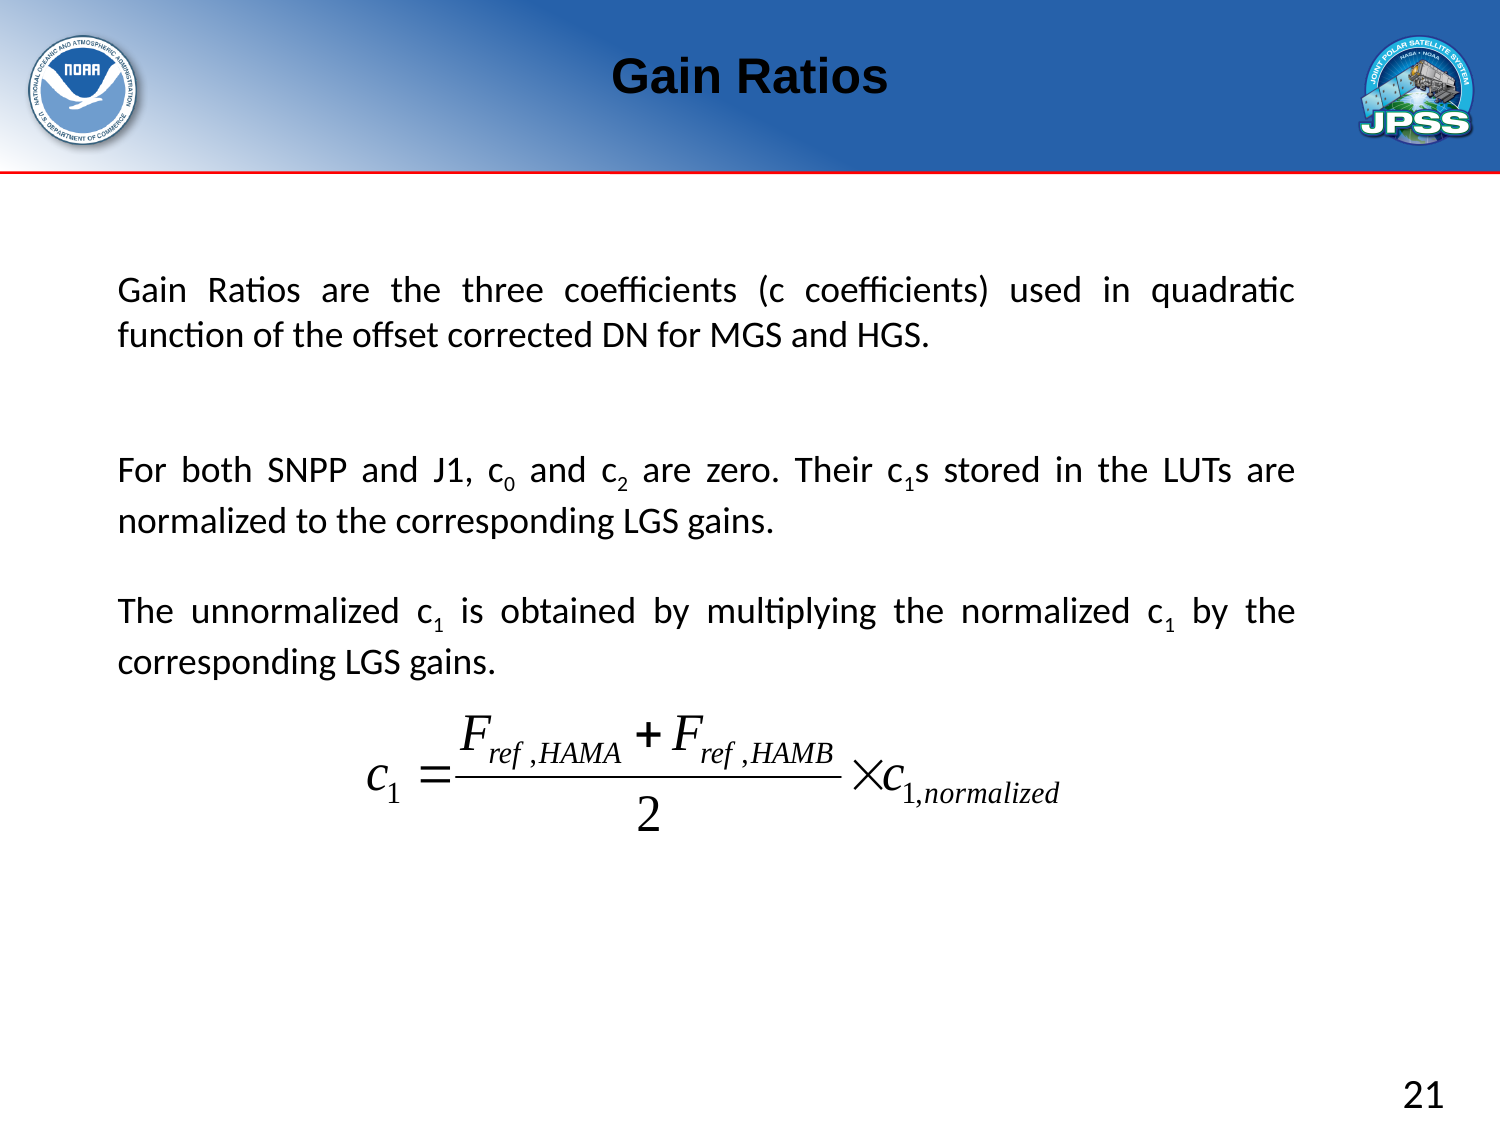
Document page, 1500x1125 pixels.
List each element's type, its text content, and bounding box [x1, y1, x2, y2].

picture [1357, 35, 1475, 146]
title Gain Ratios [141, 45, 1359, 127]
text_box 21 [1387, 1059, 1500, 1125]
picture [28, 35, 137, 145]
text_box Gain Ratios are the three coefficients (c coefficients) used in quadratic function of the offset corrected DN for MGS and HGS. For both SNPP and J1, c0 and c2 are zero. Their c1s stored in the LUTs are normalized to the corresponding LGS gains. The unnormalized c1 is obtained by multiplying the normalized c1 by the corresponding LGS gains. [102, 257, 1311, 690]
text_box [359, 697, 1070, 844]
